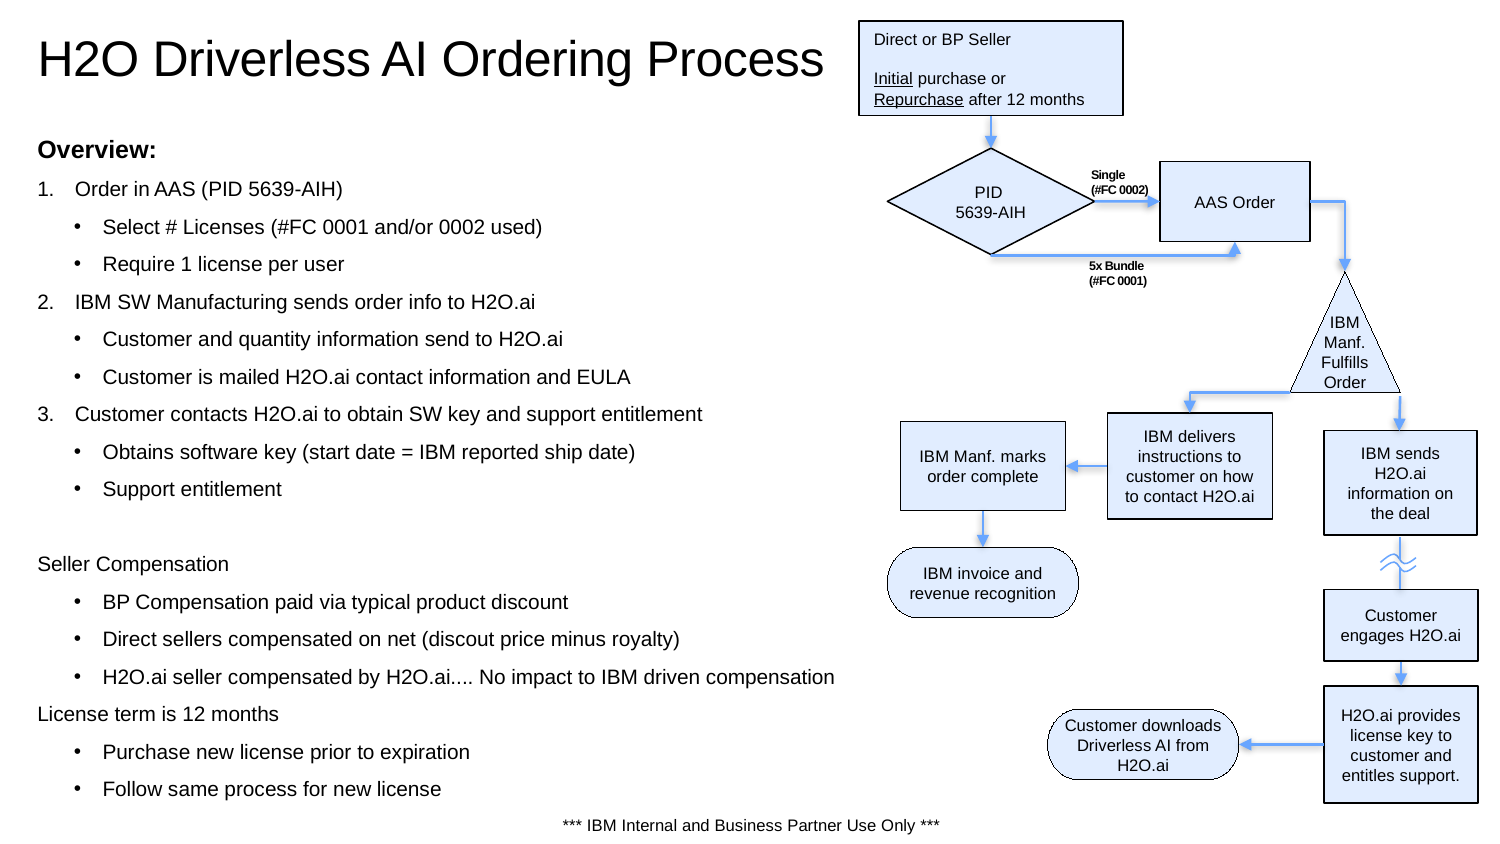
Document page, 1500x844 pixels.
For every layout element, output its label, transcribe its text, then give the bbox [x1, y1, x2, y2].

text_box 5x Bundle (#FC 0001) [1124, 267, 1165, 296]
text_box AAS Order [1158, 159, 1312, 244]
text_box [1309, 201, 1346, 272]
text_box Direct or BP Seller Initial purchase or Repurchase after 12 months [857, 19, 1125, 118]
text_box IBM sends H2O.ai information on the deal [1322, 429, 1479, 537]
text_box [1189, 392, 1290, 414]
text_box Single (#FC 0002) [1124, 159, 1171, 204]
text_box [1106, 210, 1120, 371]
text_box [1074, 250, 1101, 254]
text_box 5x Bundle (#FC 0001) [1074, 267, 1101, 296]
list Overview: Order in AAS (PID 5639-AIH) Select # Licenses (#FC 0001 and/or 0002 used) Require 1 license per user IBM SW Manufacturing sends order info to H2O.ai Customer and quantity information send to H2O.ai Customer is mailed H2O.ai contact information and EULA Customer contacts H2O.ai to obtain SW key and support entitlement Obtains software key (start date = IBM reported ship date) Support entitlement Seller Compensation BP Compensation paid via typical product discount Direct sellers compensated on net (discout price minus royalty) H2O.ai seller compensated by H2O.ai.... No impact to IBM driven compensation License term is 12 months Purchase new license prior to expiration Follow same process for new license [37, 133, 857, 741]
text_box PID 5639-AIH [885, 148, 1091, 256]
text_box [1380, 553, 1417, 572]
text_box IBM delivers instructions to customer on how to contact H2O.ai [1105, 411, 1274, 521]
text_box Customer downloads Driverless AI from H2O.ai [1047, 709, 1239, 780]
text_box H2O.ai provides license key to customer and entitles support. [1322, 684, 1480, 805]
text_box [1106, 125, 1120, 200]
title H2O Driverless AI Ordering Process [37, 33, 852, 133]
text_box Customer engages H2O.ai [1322, 587, 1480, 663]
text_box Single (#FC 0002) [1076, 159, 1101, 204]
text_box IBM Manf. marks order complete [898, 420, 1068, 513]
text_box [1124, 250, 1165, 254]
text_box IBM Manf. Fulfills Order [1290, 277, 1401, 393]
text_box IBM invoice and revenue recognition [887, 547, 1079, 618]
text_box *** IBM Internal and Business Partner Use Only *** [515, 807, 988, 843]
